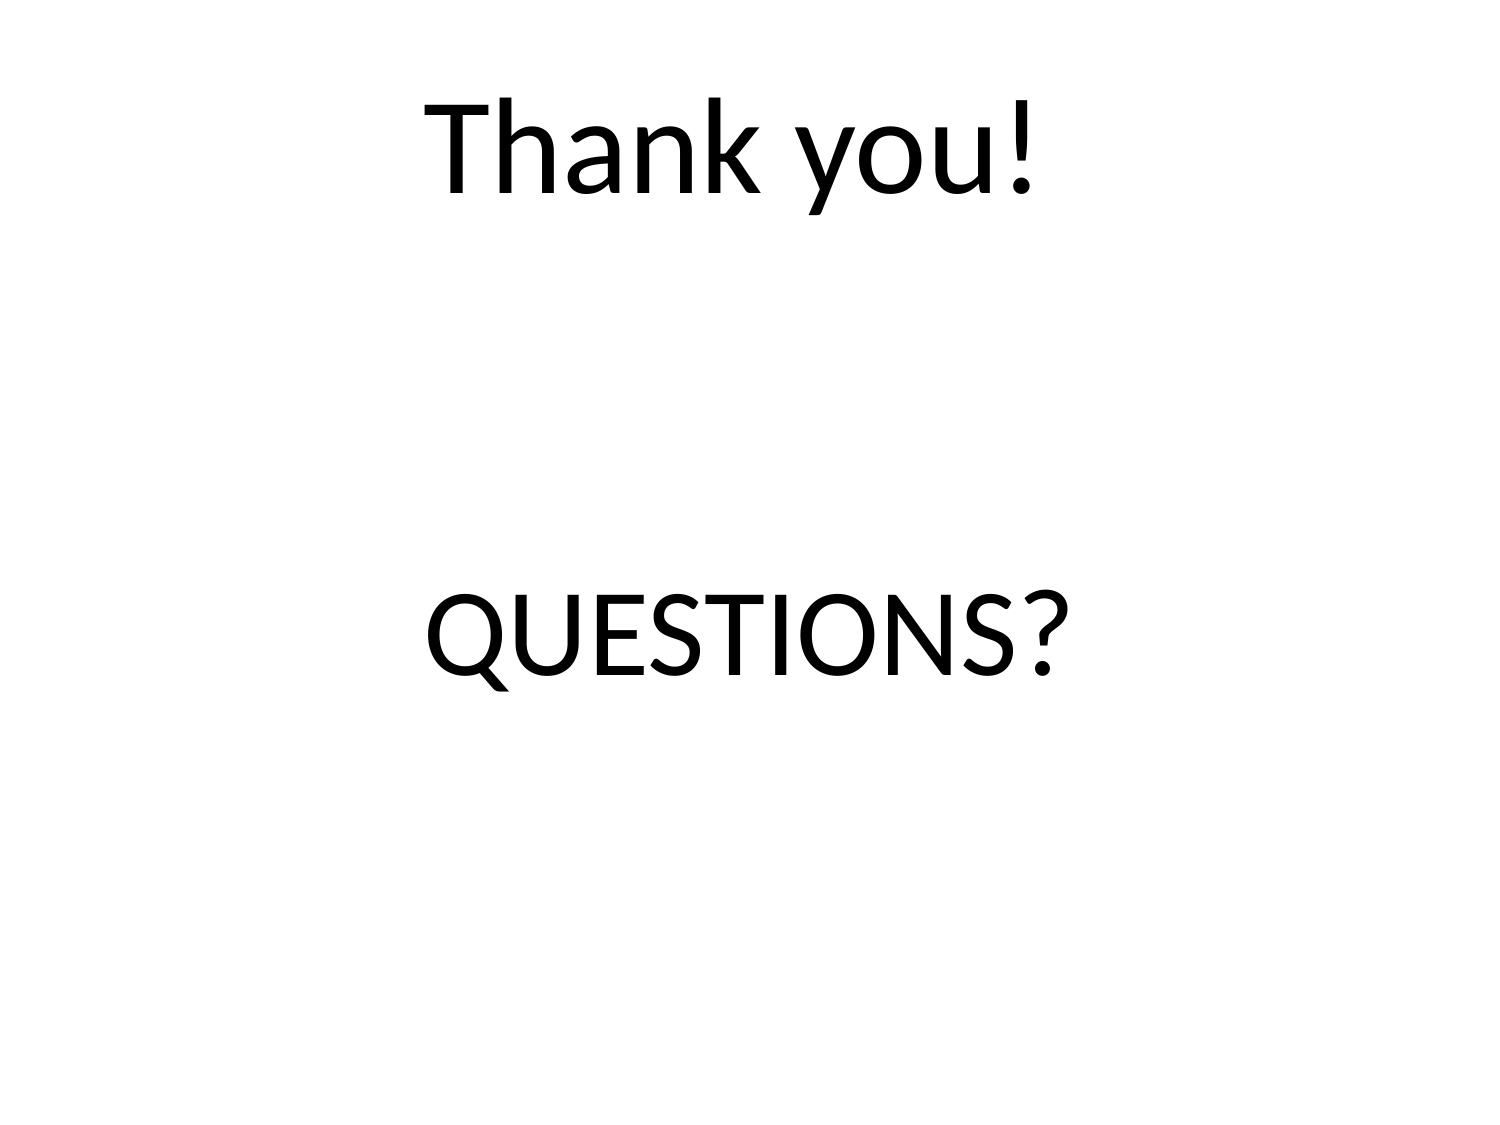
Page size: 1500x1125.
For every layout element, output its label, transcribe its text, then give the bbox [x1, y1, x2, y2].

title Thank you! [75, 45, 1425, 233]
list QUESTIONS? [75, 262, 1425, 1005]
